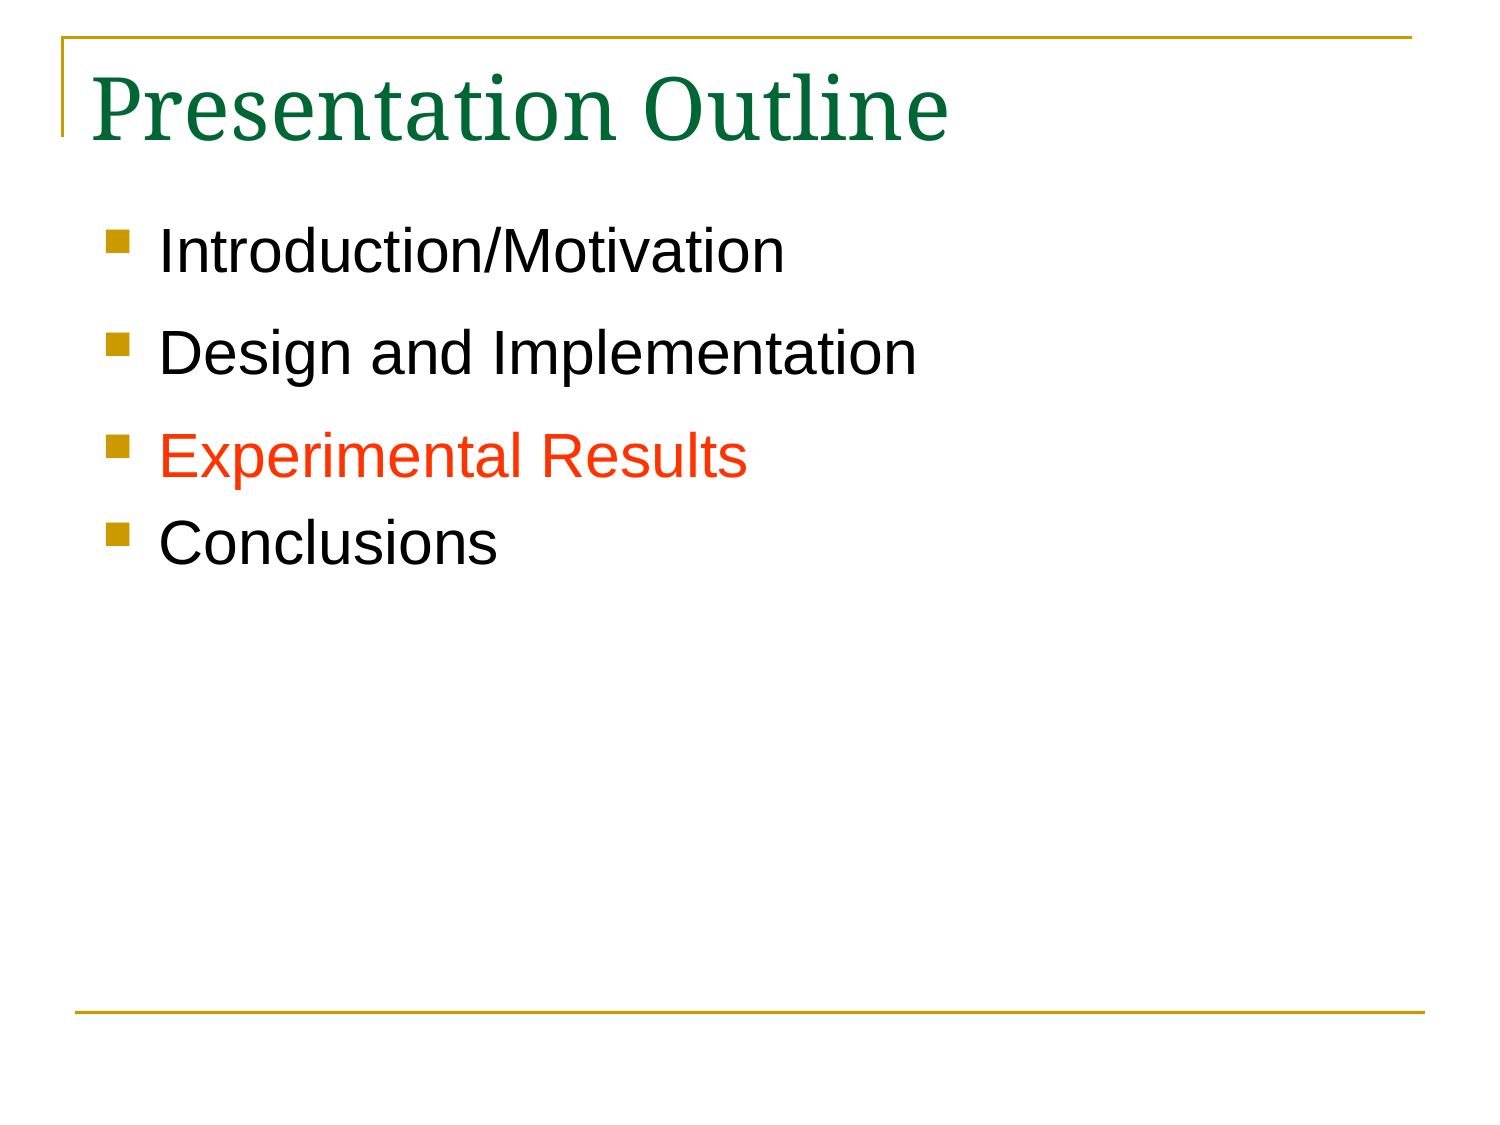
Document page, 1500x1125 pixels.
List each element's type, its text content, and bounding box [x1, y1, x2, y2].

title Presentation Outline [75, 45, 1425, 233]
list Introduction/Motivation Design and Implementation Experimental Results Conclusions [87, 187, 1438, 1025]
